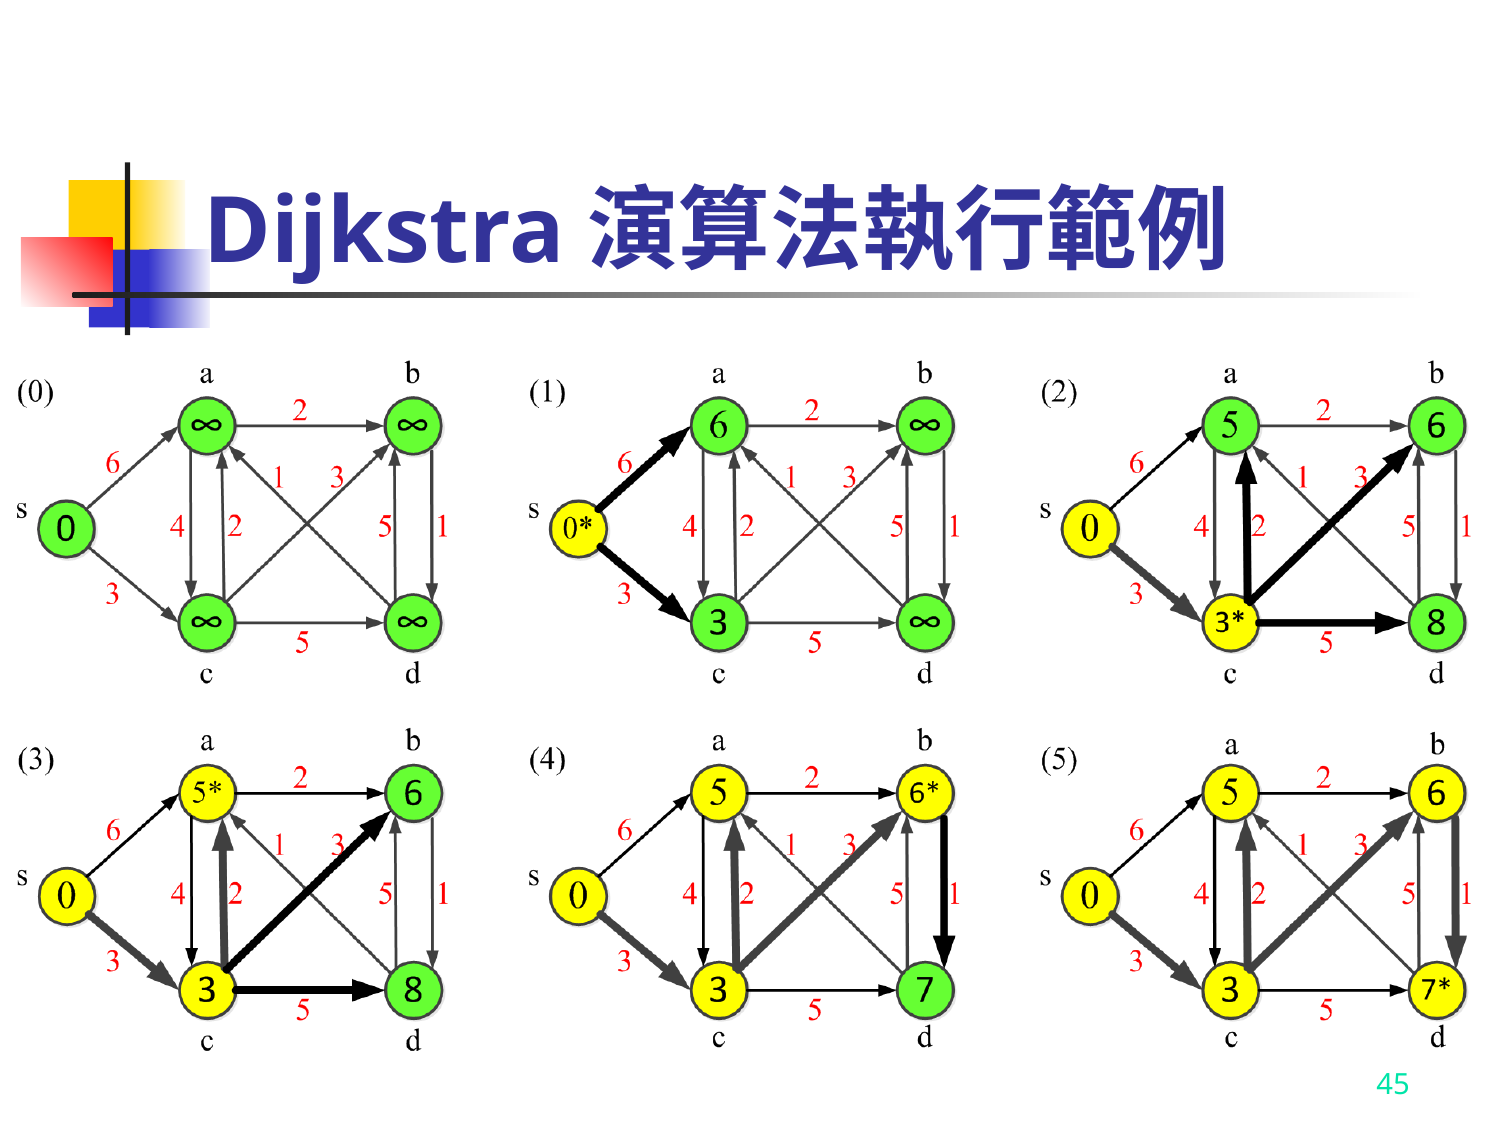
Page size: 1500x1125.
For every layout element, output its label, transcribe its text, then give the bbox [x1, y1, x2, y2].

title Dijkstra演算法執行範例 [188, 101, 1468, 289]
picture [15, 349, 1474, 1059]
slide_number 45 [1112, 1067, 1426, 1113]
